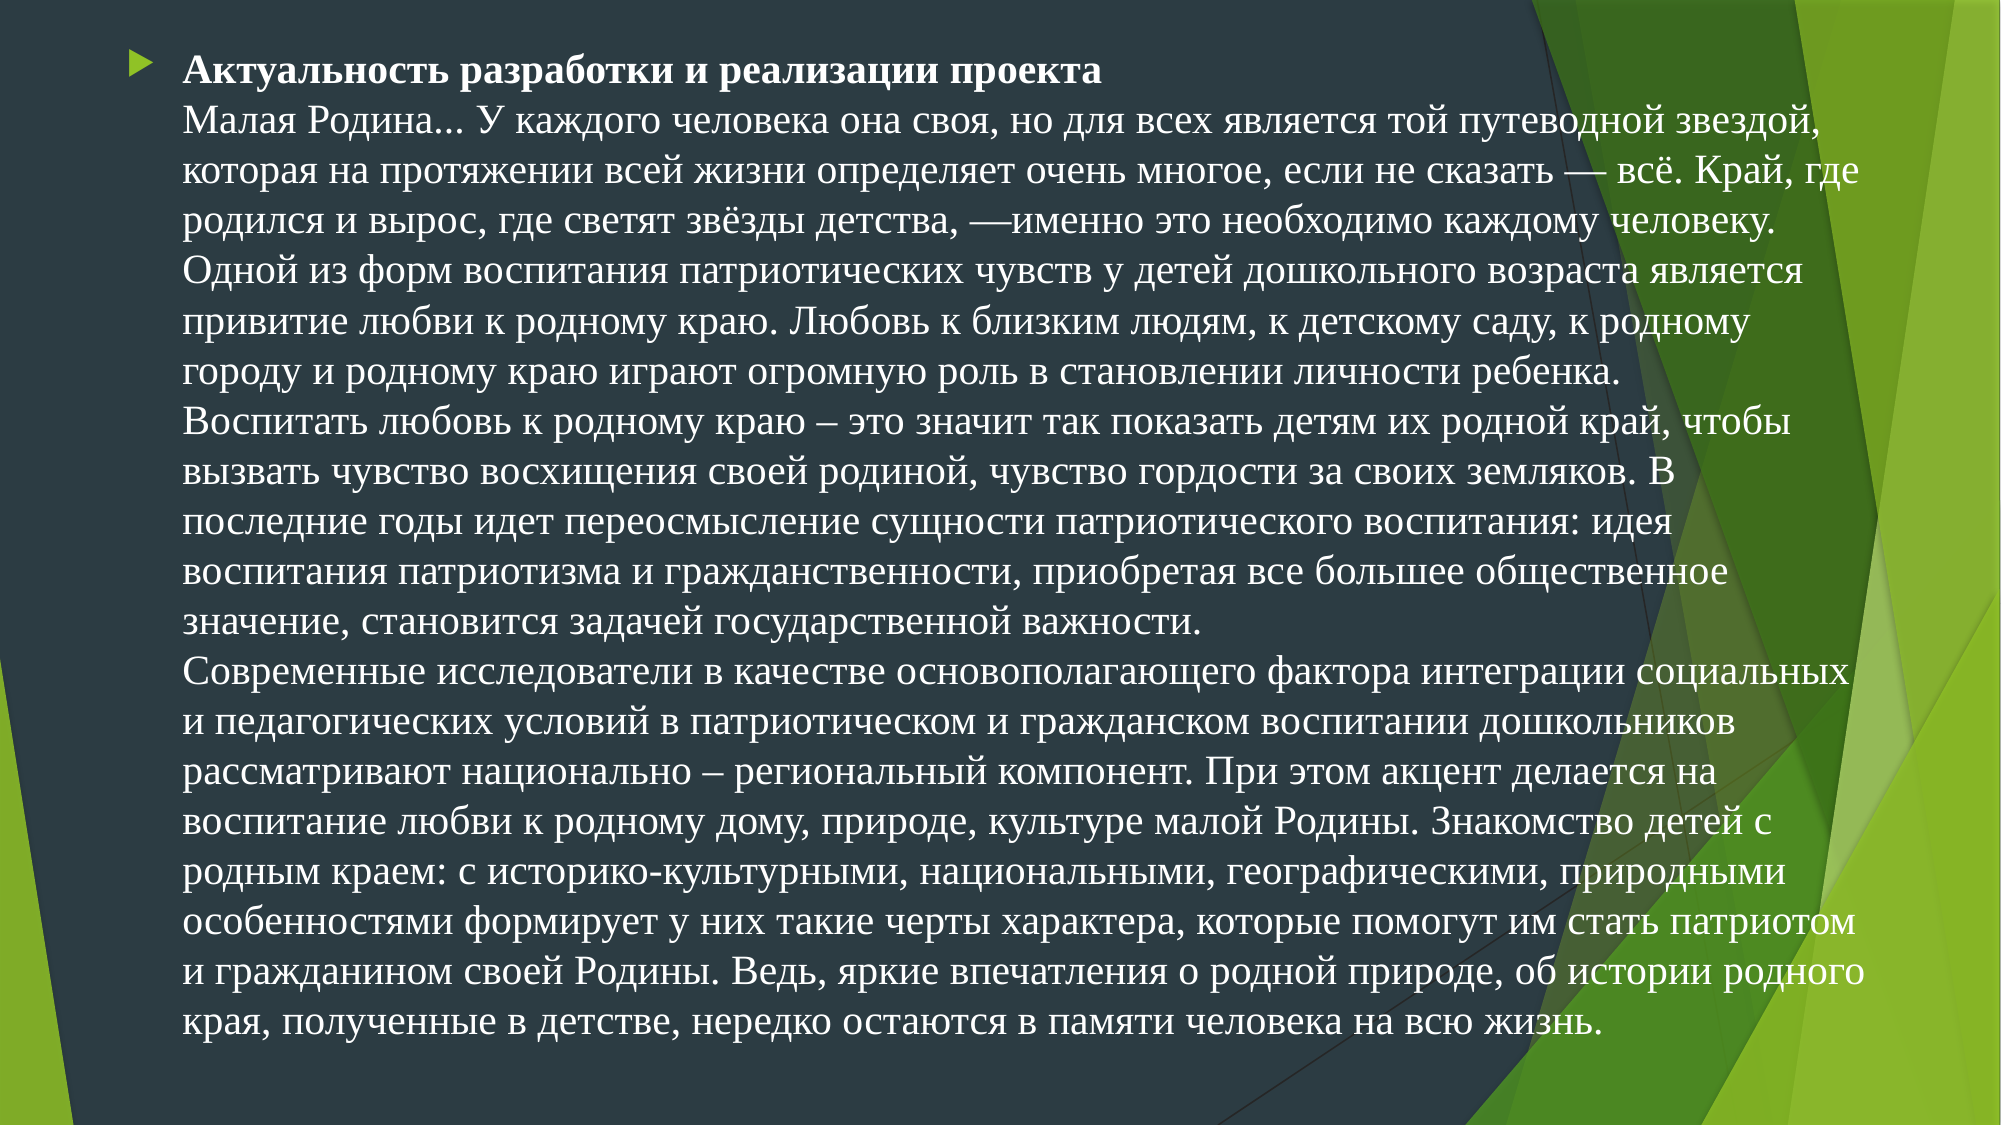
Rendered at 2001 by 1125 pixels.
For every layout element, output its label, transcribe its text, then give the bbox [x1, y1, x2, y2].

list Актуальность разработки и реализации проекта Малая Родина... У каждого человека она своя, но для всех является той путеводной звездой, которая на протяжении всей жизни определяет очень многое, если не сказать — всё. Край, где родился и вырос, где светят звёзды детства, —именно это необходимо каждому человеку. Одной из форм воспитания патриотических чувств у детей дошкольного возраста является привитие любви к родному краю. Любовь к близким людям, к детскому саду, к родному городу и родному краю играют огромную роль в становлении личности ребенка. Воспитать любовь к родному краю – это значит так показать детям их родной край, чтобы вызвать чувство восхищения своей родиной, чувство гордости за своих земляков. В последние годы идет переосмысление сущности патриотического воспитания: идея воспитания патриотизма и гражданственности, приобретая все большее общественное значение, становится задачей государственной важности. Современные исследователи в качестве основополагающего фактора интеграции социальных и педагогических условий в патриотическом и гражданском воспитании дошкольников рассматривают национально – региональный компонент. При этом акцент делается на воспитание любви к родному дому, природе, культуре малой Родины. Знакомство детей с родным краем: с историко-культурными, национальными, географическими, природными особенностями формирует у них такие черты характера, которые помогут им стать патриотом и гражданином своей Родины. Ведь, яркие впечатления о родной природе, об истории родного края, полученные в детстве, нередко остаются в памяти человека на всю жизнь. [111, 34, 1887, 1042]
